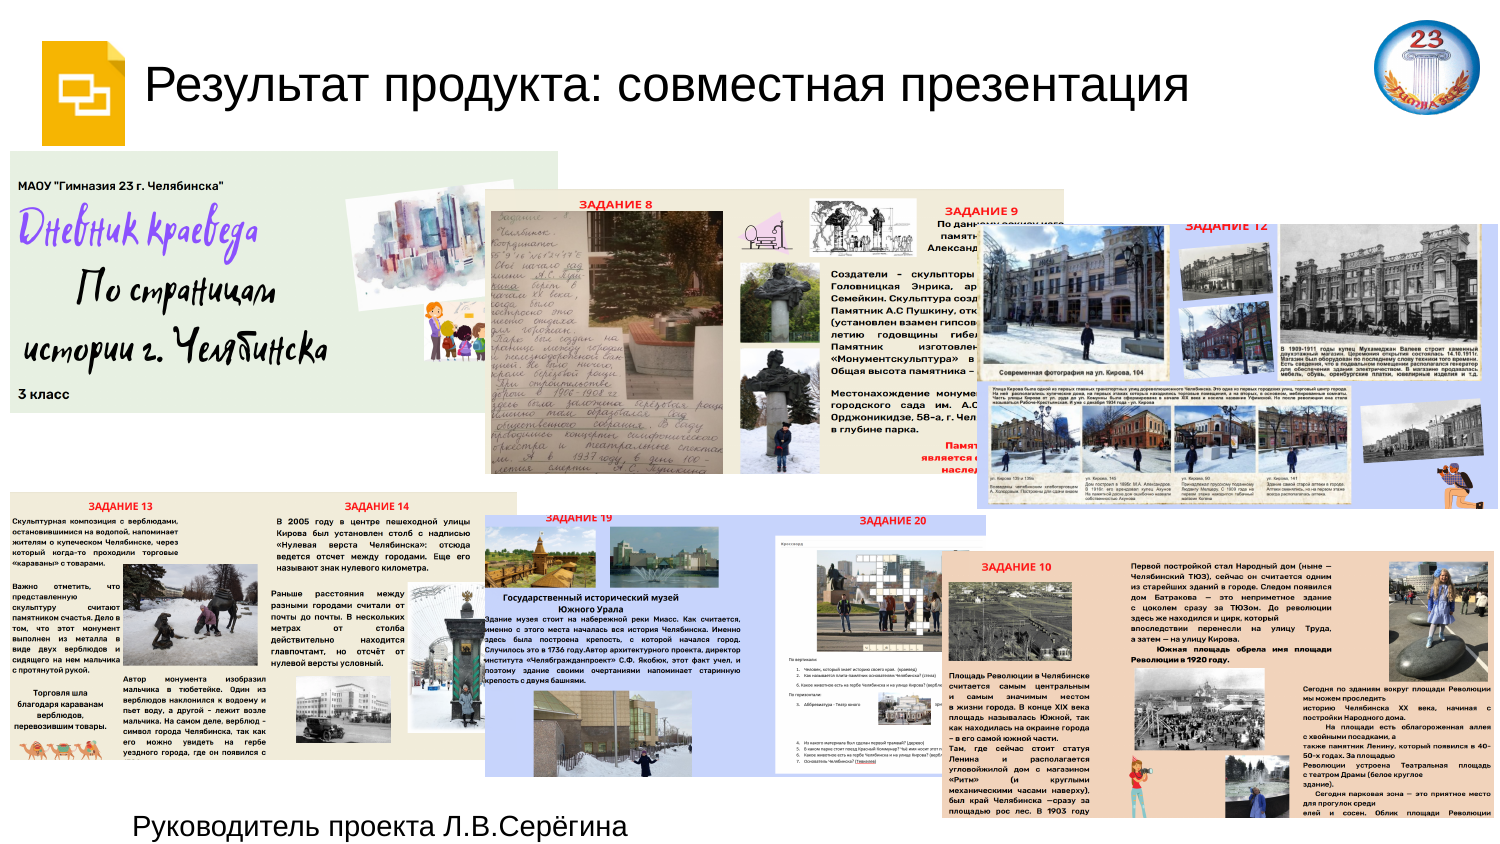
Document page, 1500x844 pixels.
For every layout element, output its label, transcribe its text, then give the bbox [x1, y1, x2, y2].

picture [10, 492, 1494, 819]
title Результат продукта: совместная презентация [129, 37, 1449, 127]
picture [1374, 20, 1480, 115]
text_box Руководитель проекта Л.В.Серёгина [117, 792, 726, 844]
picture [42, 41, 125, 147]
picture [10, 151, 1498, 509]
